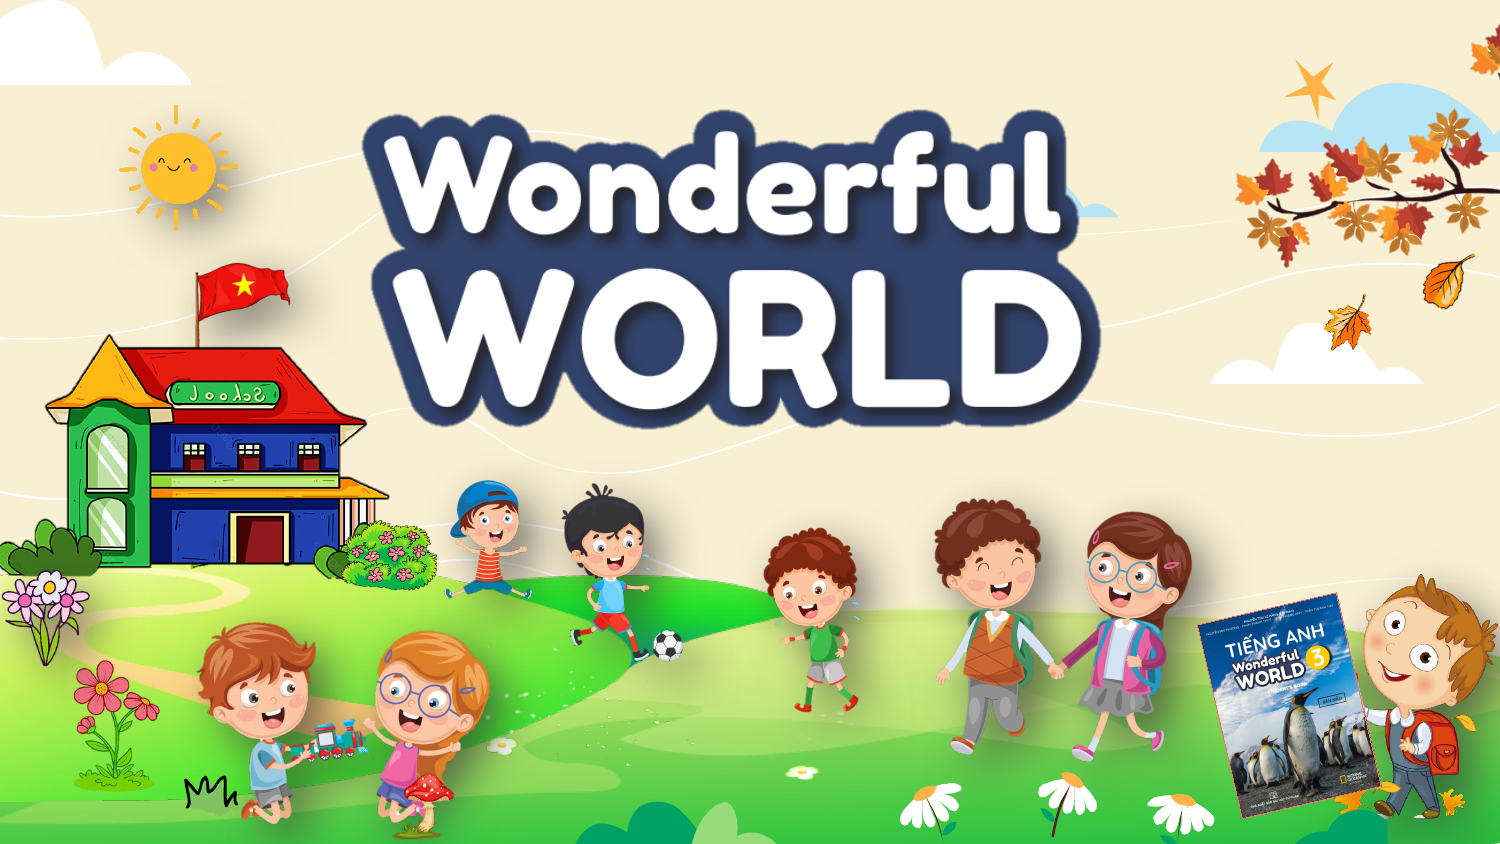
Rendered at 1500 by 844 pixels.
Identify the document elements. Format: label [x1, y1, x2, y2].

picture [1209, 21, 1500, 447]
picture [0, 65, 1500, 844]
picture [114, 105, 238, 233]
text_box [573, 771, 1388, 844]
